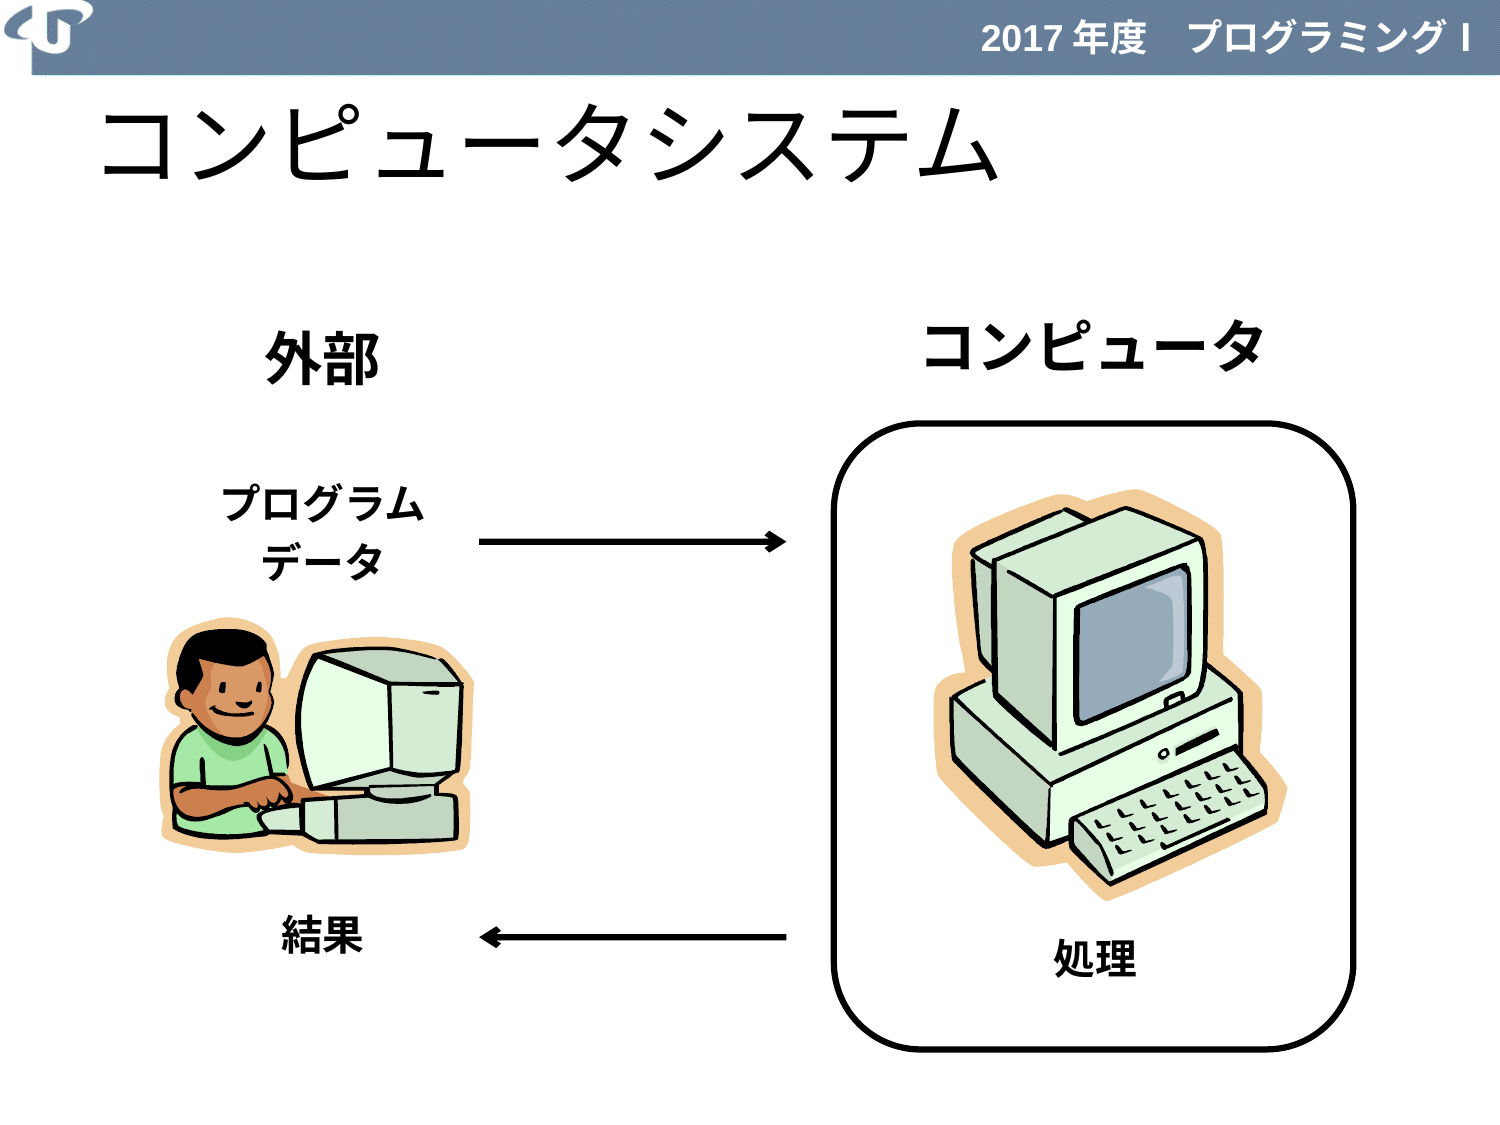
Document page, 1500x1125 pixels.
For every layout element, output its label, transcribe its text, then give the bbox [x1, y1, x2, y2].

text_box 結果 [266, 901, 380, 967]
text_box データ [245, 529, 401, 595]
picture [0, 0, 1500, 1125]
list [159, 612, 480, 861]
text_box プログラム [204, 470, 442, 536]
text_box コンピュータ [903, 302, 1283, 388]
text_box [479, 930, 787, 945]
text_box [833, 423, 1354, 1050]
title コンピュータシステム [75, 75, 1425, 208]
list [933, 482, 1295, 908]
text_box [479, 534, 787, 549]
text_box 外部 [250, 314, 397, 400]
text_box 処理 [1039, 925, 1153, 991]
